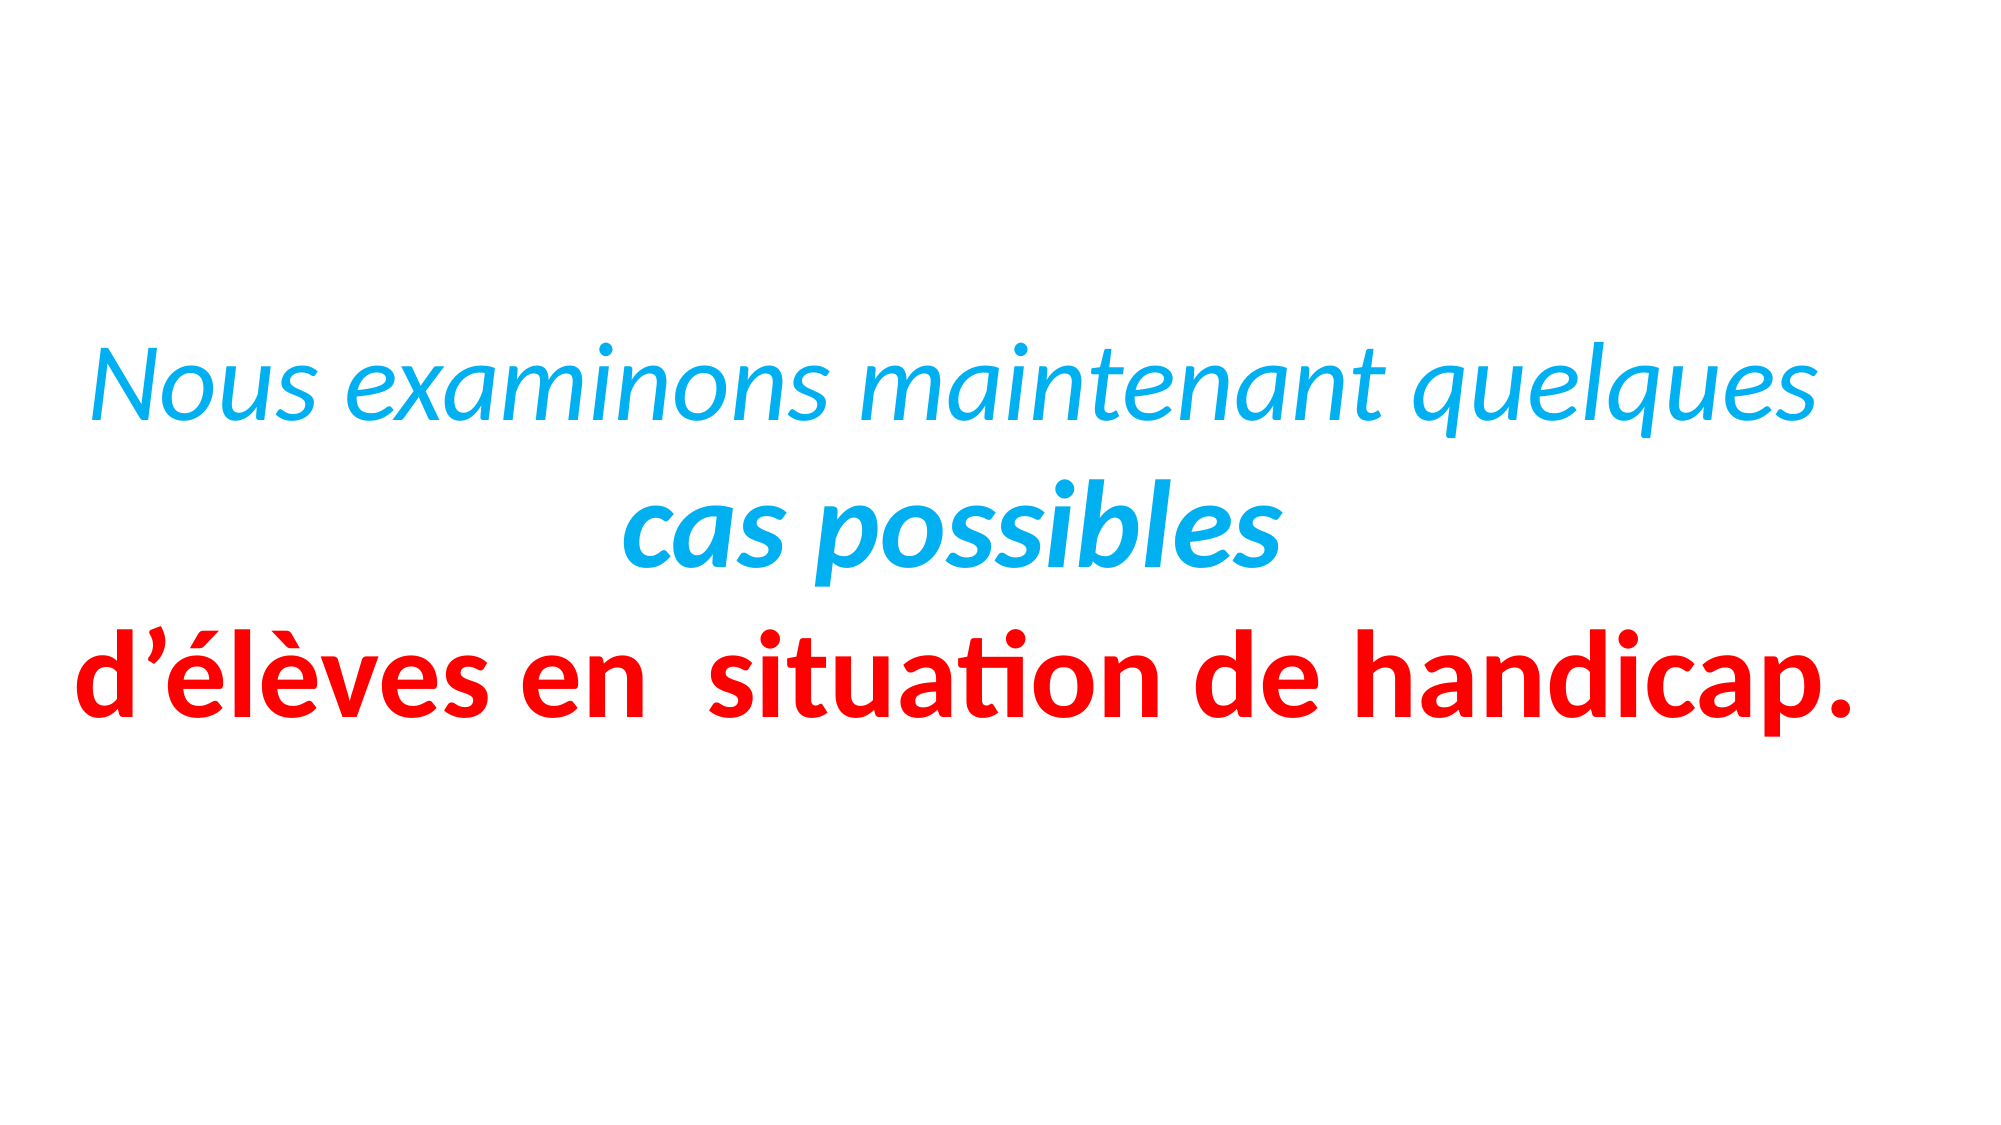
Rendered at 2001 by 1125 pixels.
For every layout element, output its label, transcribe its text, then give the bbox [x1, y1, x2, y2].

text_box Nous examinons maintenant quelques cas possibles d’élèves en situation de handicap. [0, 300, 1933, 751]
